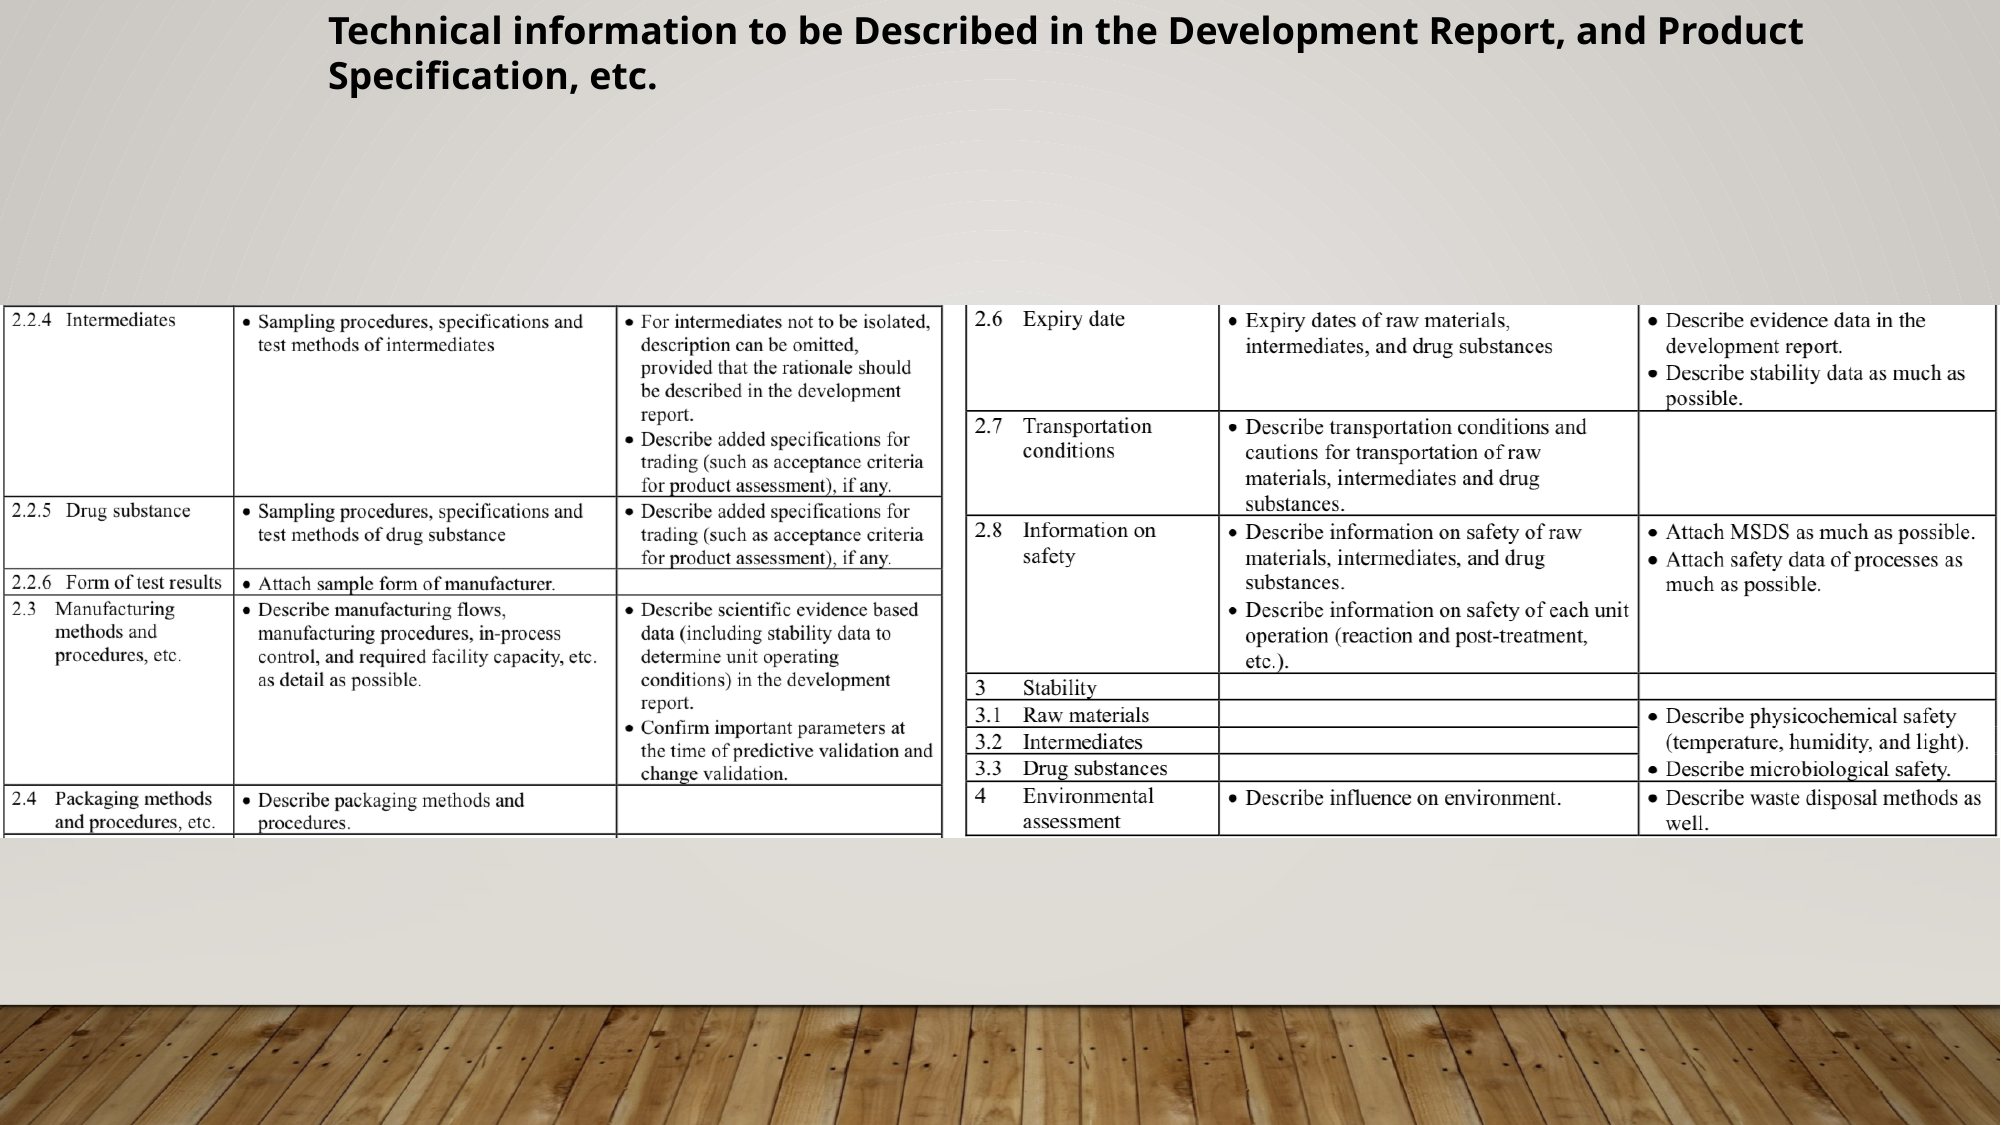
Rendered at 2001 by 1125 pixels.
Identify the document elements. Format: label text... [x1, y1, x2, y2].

text_box Technical information to be Described in the Development Report, and Product Specification, etc. [313, 0, 1920, 105]
picture [0, 1005, 2000, 1125]
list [965, 305, 2000, 838]
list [0, 305, 965, 838]
